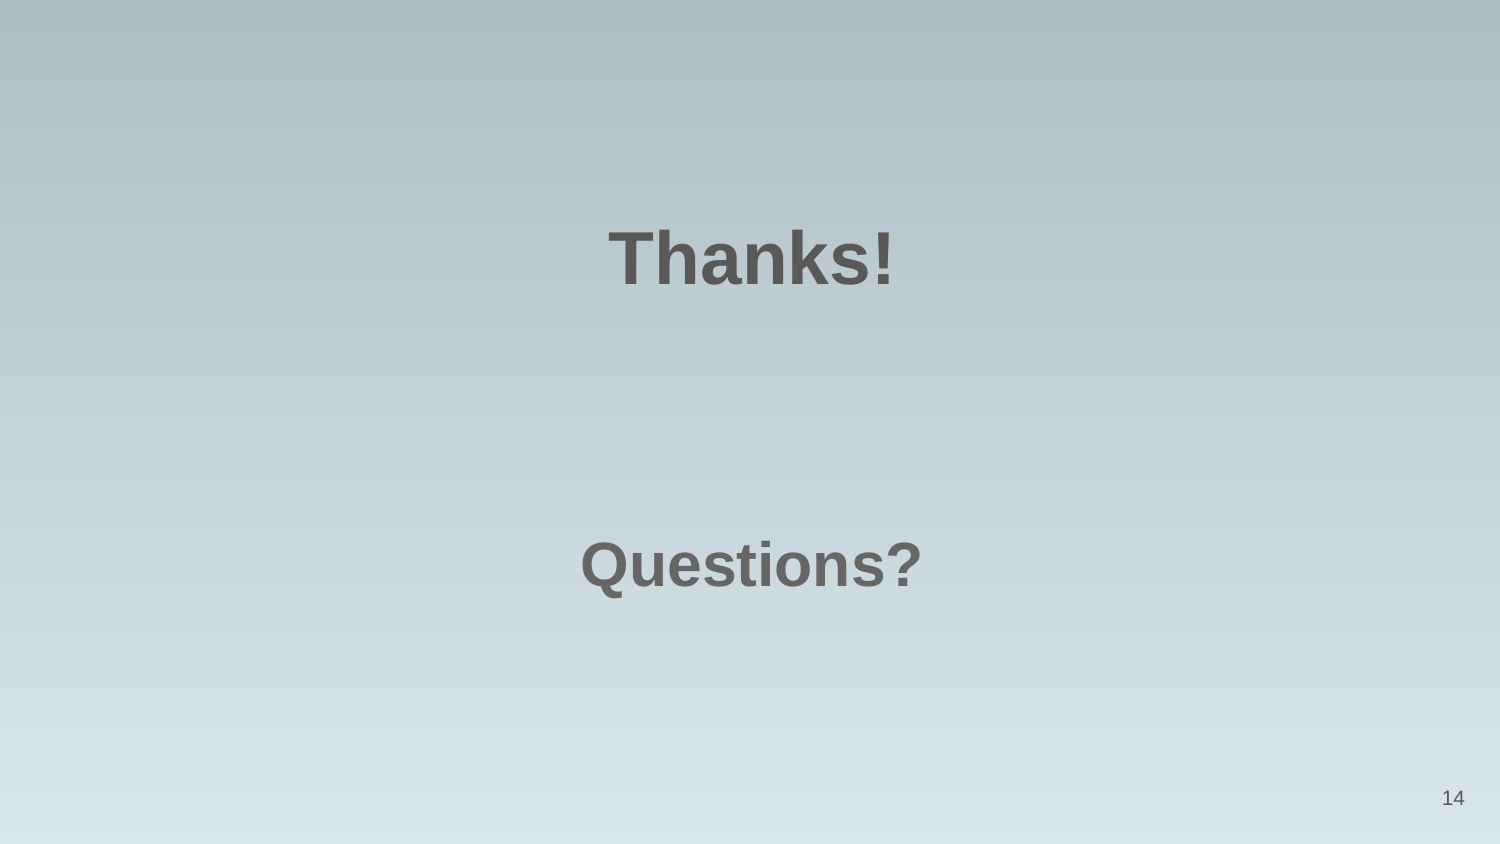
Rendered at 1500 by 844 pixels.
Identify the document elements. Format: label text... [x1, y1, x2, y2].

slide_number 14 [1389, 764, 1480, 830]
text_box Thanks! Questions? [55, 59, 1450, 672]
